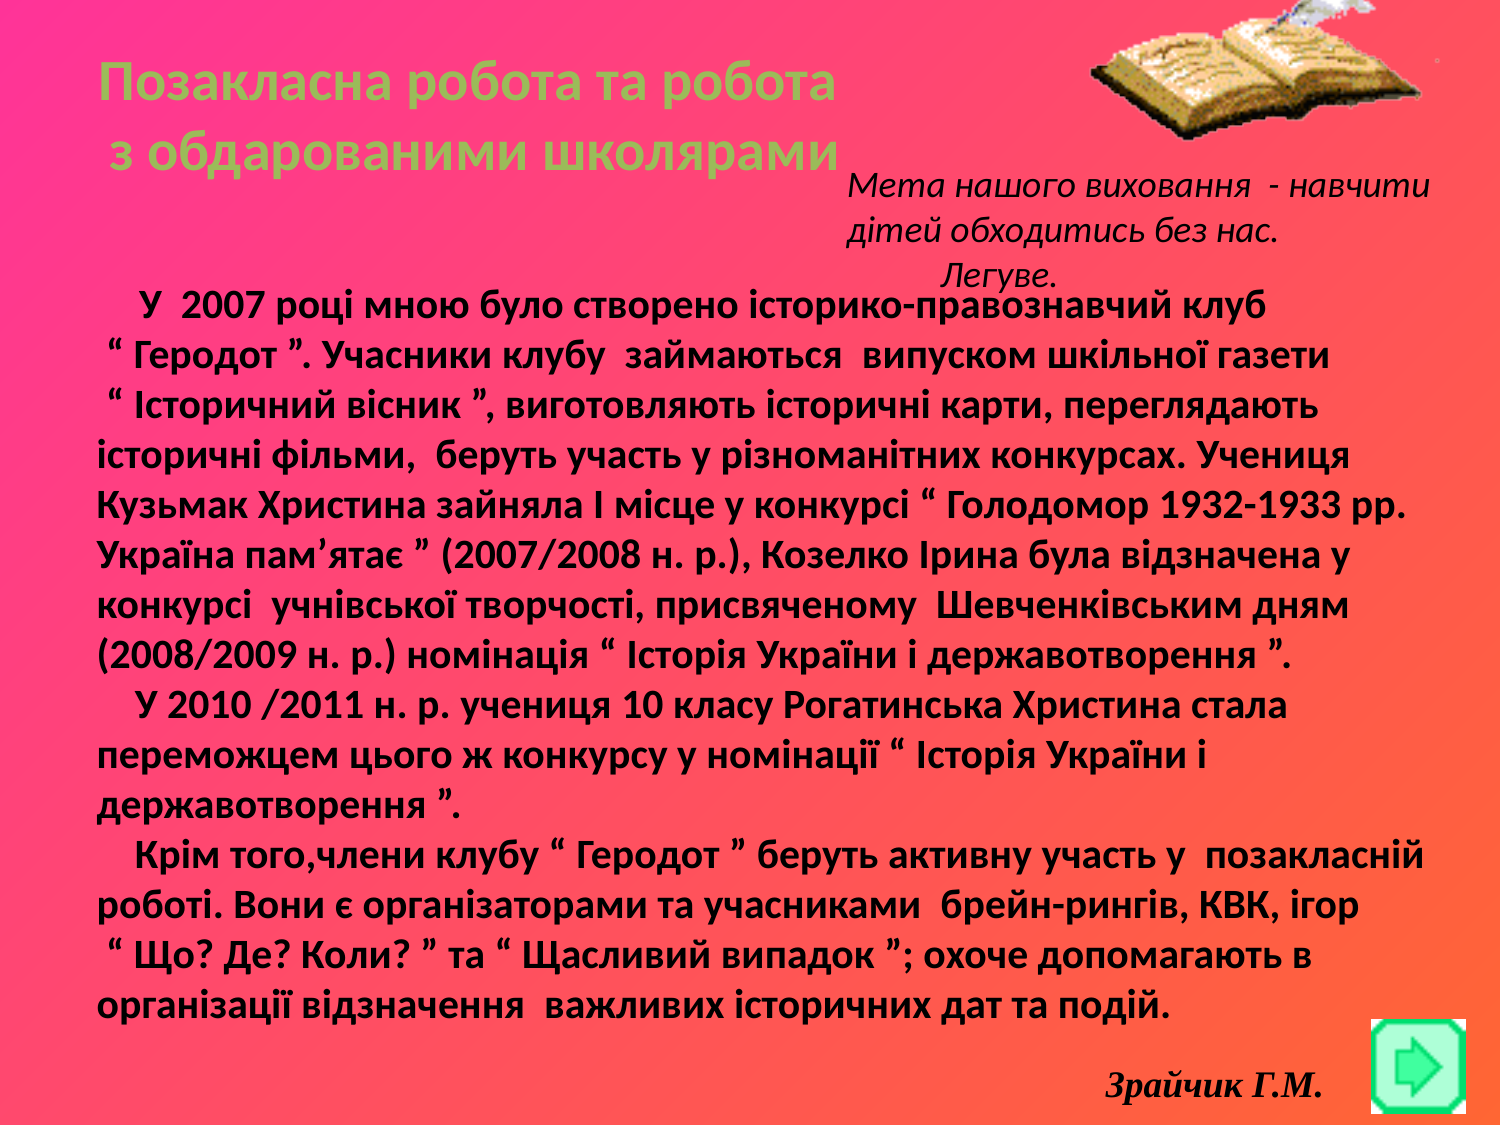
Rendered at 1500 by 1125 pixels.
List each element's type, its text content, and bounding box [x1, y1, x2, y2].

text_box Позакласна робота та робота з обдарованими школярами [46, 35, 903, 190]
picture [1073, 0, 1500, 157]
text_box Мета нашого виховання - навчити дітей обходитись без нас. Легуве. [832, 152, 1500, 303]
text_box У 2007 році мною було створено історико-правознавчий клуб “ Геродот ”. Учасники клубу займаються випуском шкільної газети “ Історичний вісник ”, виготовляють історичні карти, переглядають історичні фільми, беруть участь у різноманітних конкурсах. Учениця Кузьмак Христина зайняла І місце у конкурсі “ Голодомор 1932-1933 рр. Україна пам’ятає ” (2007/2008 н. р.), Козелко Ірина була відзначена у конкурсі учнівської творчості, присвяченому Шевченківським дням (2008/2009 н. р.) номінація “ Історія України і державотворення ”. У 2010 /2011 н. р. учениця 10 класу Рогатинська Христина стала переможцем цього ж конкурсу у номінації “ Історія України і державотворення ”. Крім того,члени клубу “ Геродот ” беруть активну участь у позакласній роботі. Вони є організаторами та учасниками брейн-рингів, КВК, ігор “ Що? Де? Коли? ” та “ Щасливий випадок ”; охоче допомагають в організації відзначення важливих історичних дат та подій. [81, 269, 1465, 1035]
picture [1370, 1018, 1466, 1114]
text_box Зрайчик Г.М. [1091, 1052, 1340, 1113]
